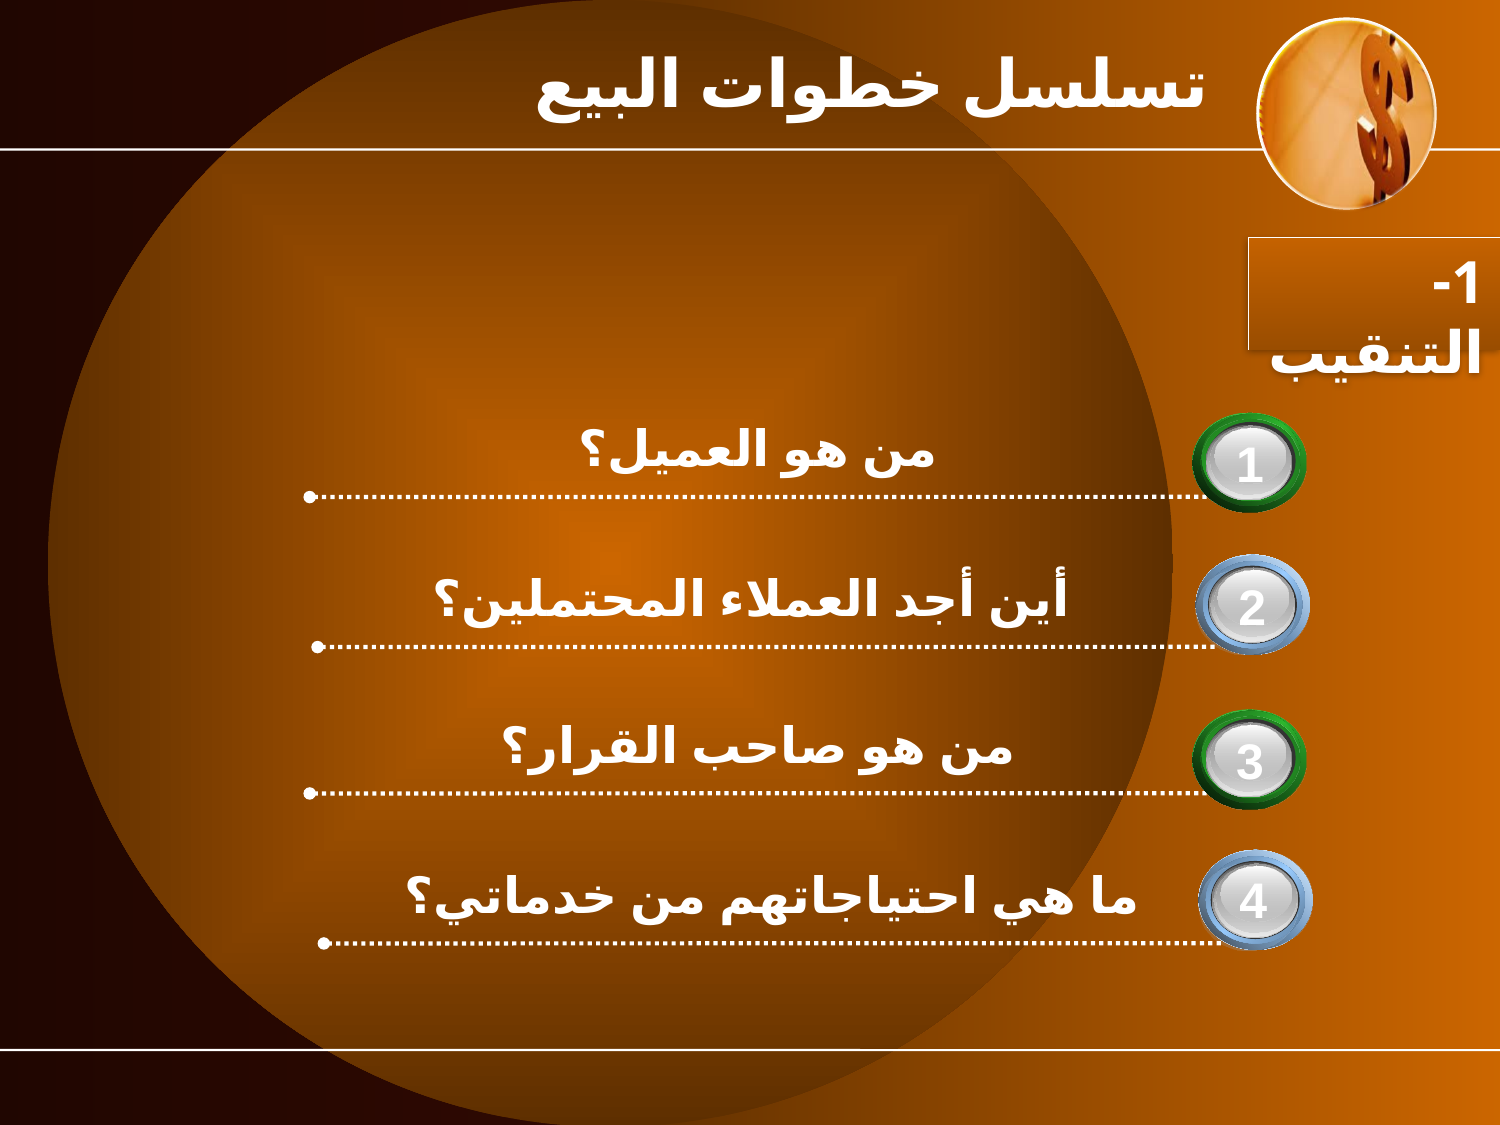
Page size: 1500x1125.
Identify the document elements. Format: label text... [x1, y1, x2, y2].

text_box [309, 554, 1310, 655]
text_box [309, 409, 1307, 513]
text_box 1- التنقيب [1248, 237, 1500, 350]
picture [1257, 17, 1438, 213]
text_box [309, 705, 1307, 810]
title تسلسل خطوات البيع [50, 12, 1225, 150]
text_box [323, 849, 1313, 951]
